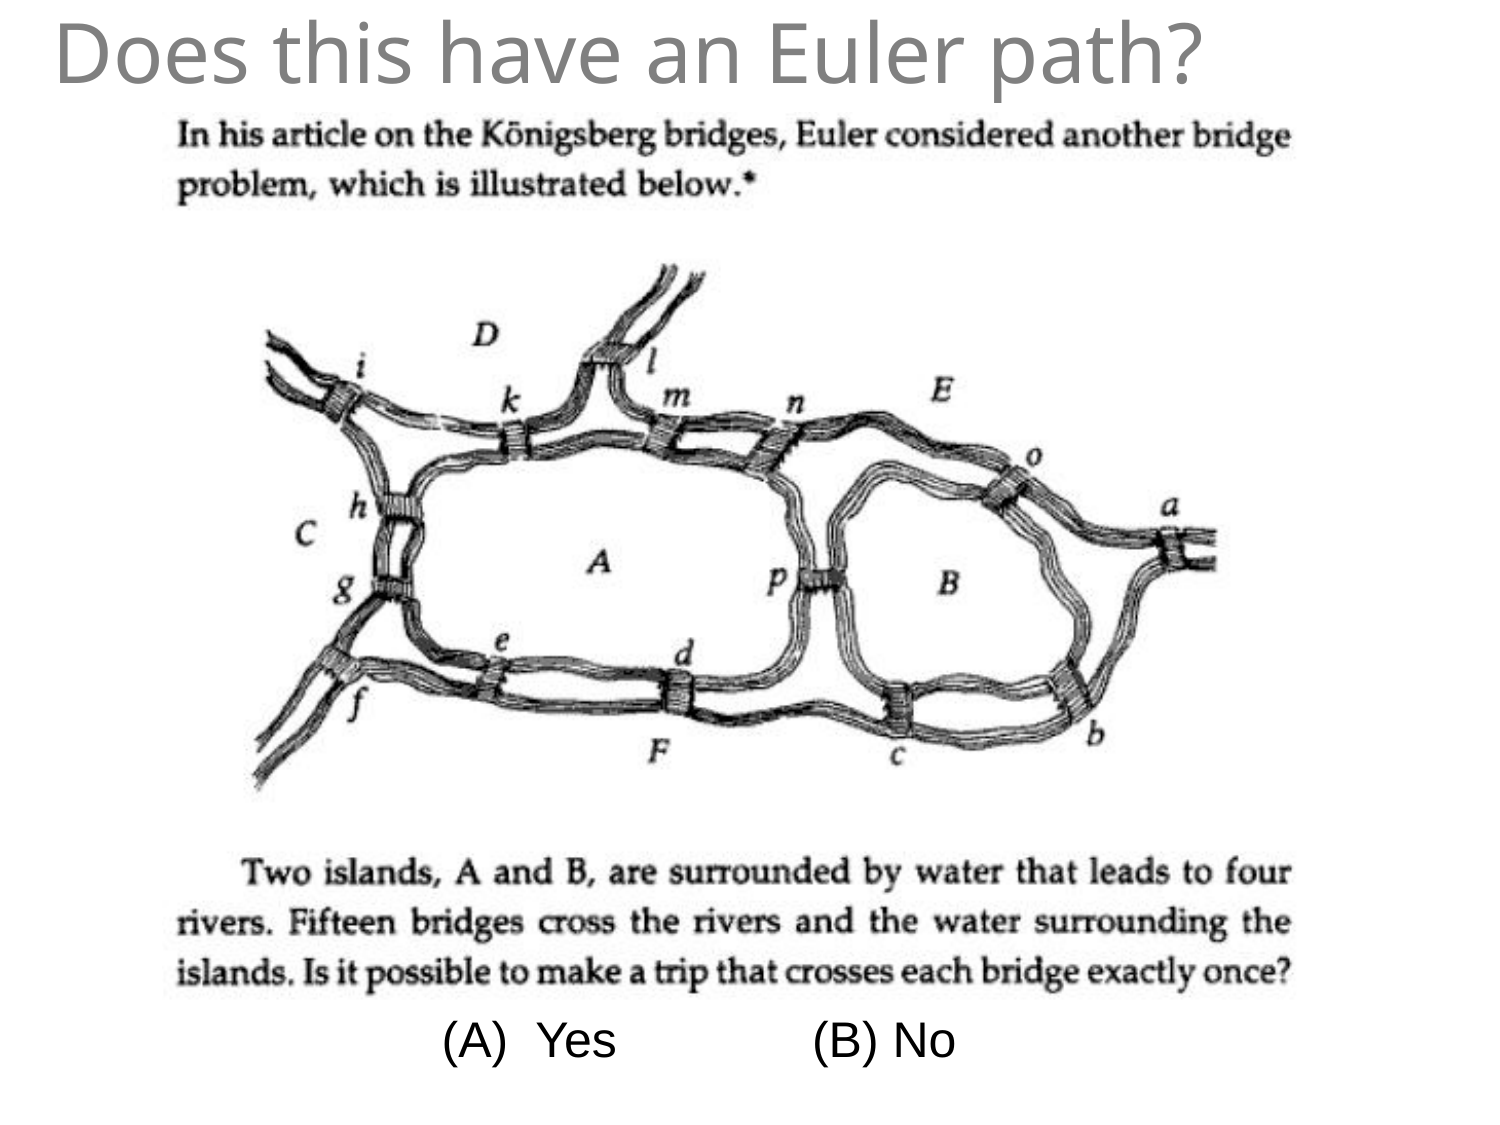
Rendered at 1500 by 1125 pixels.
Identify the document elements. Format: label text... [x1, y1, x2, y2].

text_box (A) Yes (B) No [426, 1012, 973, 1075]
title Does this have an Euler path? [37, 0, 1475, 100]
picture [162, 112, 1326, 1005]
